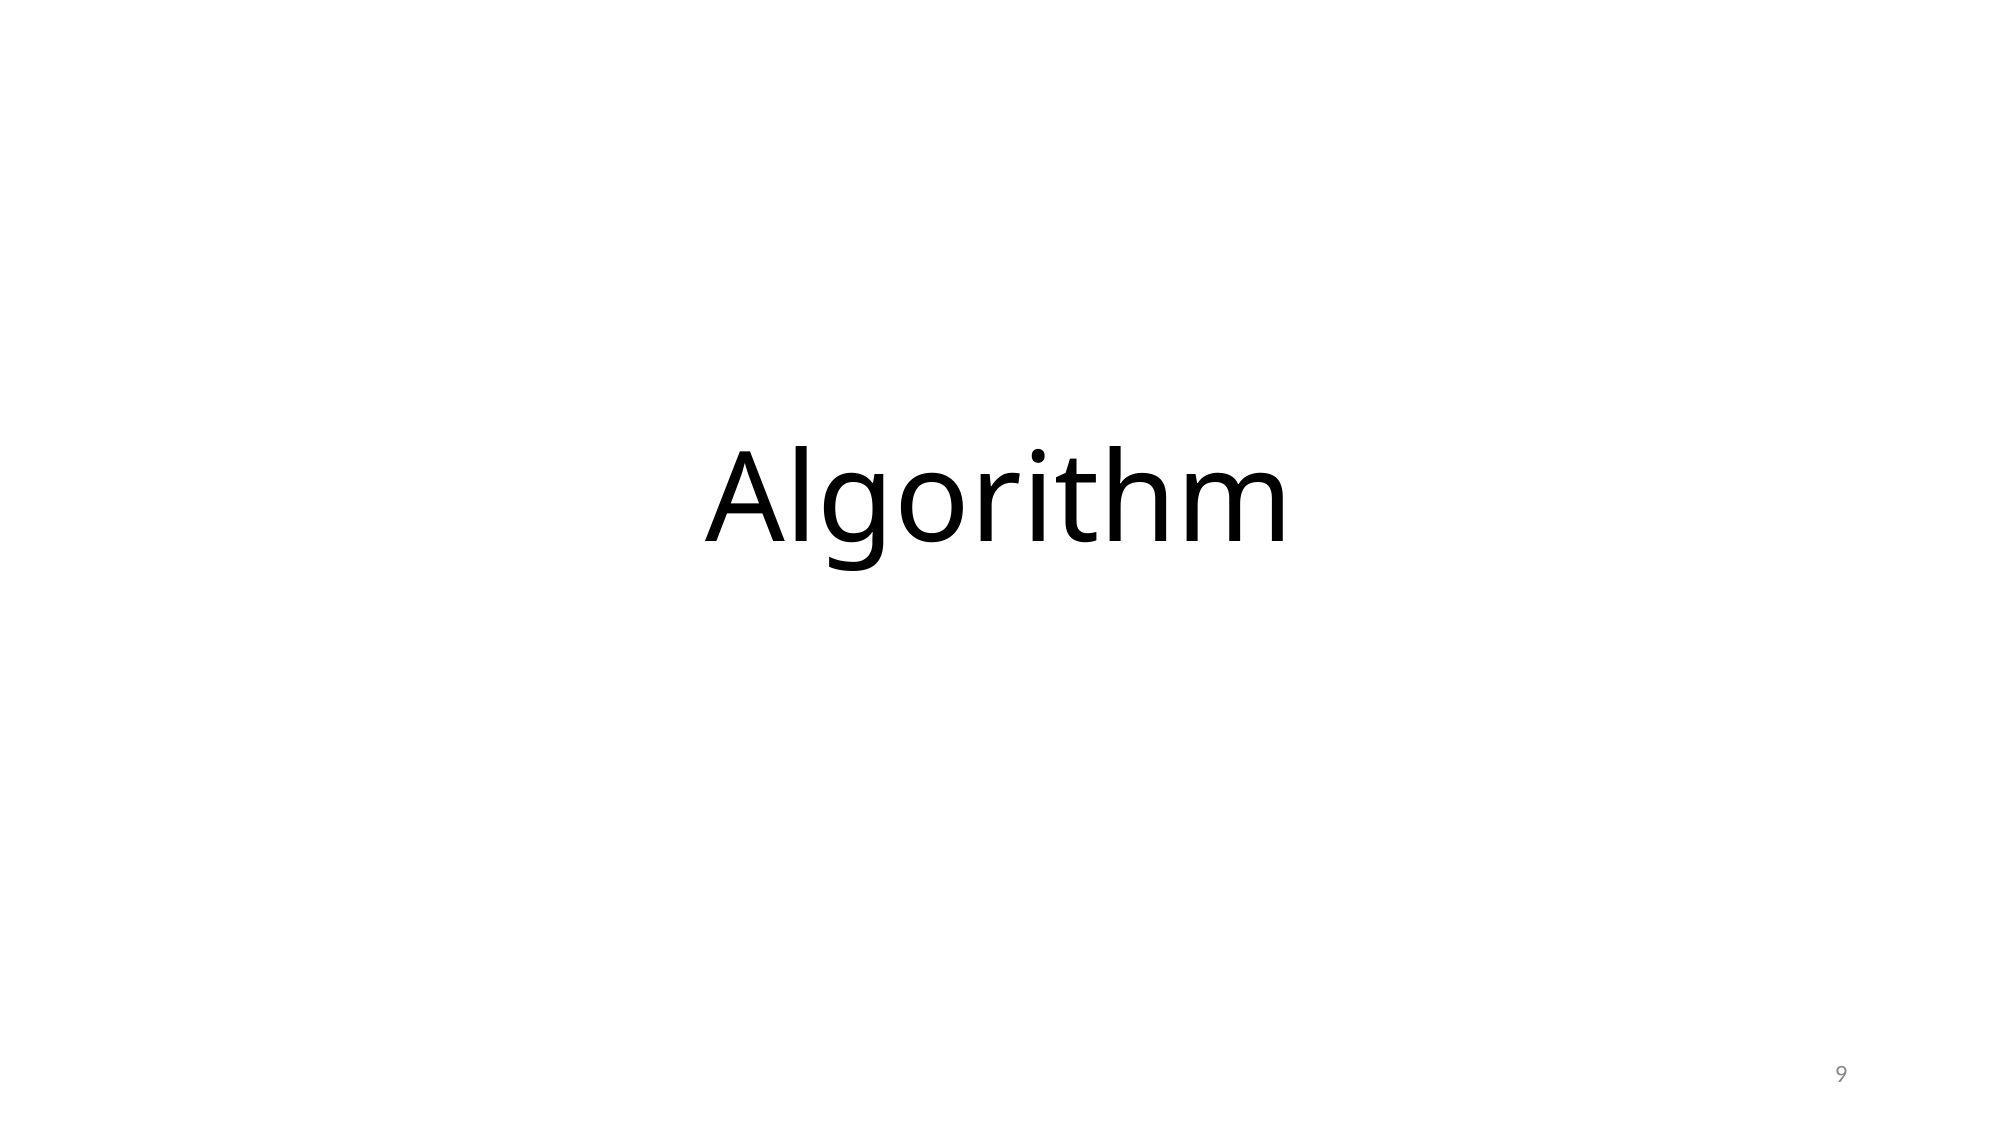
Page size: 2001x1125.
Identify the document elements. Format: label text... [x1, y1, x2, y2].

slide_number 9 [1412, 1042, 1863, 1103]
title Algorithm [249, 184, 1750, 576]
